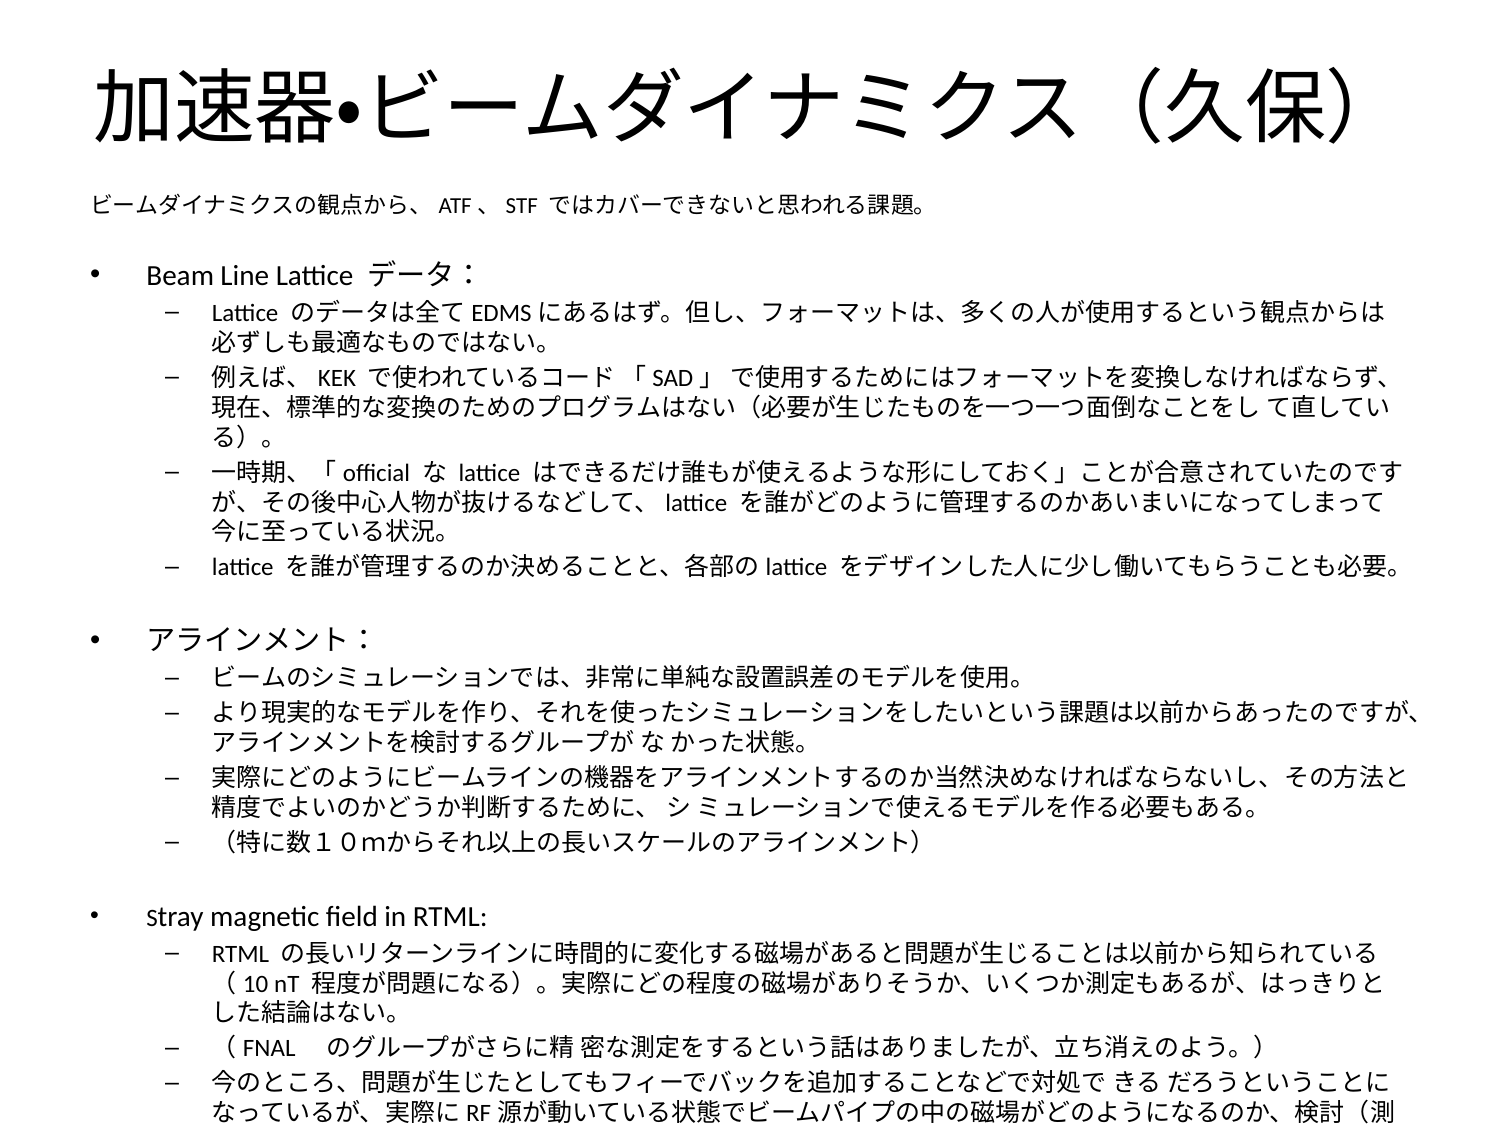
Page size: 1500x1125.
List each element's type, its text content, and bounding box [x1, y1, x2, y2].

title 加速器・ビームダイナミクス（久保） [75, 45, 1425, 163]
list ビームダイナミクスの観点から、ATF、STF ではカバーできないと思われる課題。 Beam Line Lattice データ： Lattice のデータは全てEDMSにあるはず。但し、フォーマットは、多くの人が使用するという観点からは必ずしも最適なものではない。 例えば、KEK で使われているコード 「SAD」 で使用するためにはフォーマットを変換しなければならず、現在、標準的な変換のためのプログラムはない（必要が生じたものを一つ一つ面倒なことをし て直している）。 一時期、「official な lattice はできるだけ誰もが使えるような形にしておく」ことが合意されていたのですが、その後中心人物が抜けるなどして、lattice を誰がどのように管理するのかあいまいになってしまって今に至っている状況。 lattice を誰が管理するのか決めることと、各部のlattice をデザインした人に少し働いてもらうことも必要。 アラインメント： ビームのシミュレーションでは、非常に単純な設置誤差のモデルを使用。 より現実的なモデルを作り、それを使ったシミュレーションをしたいという課題は以前からあったのですが、アラインメントを検討するグループが な かった状態。 実際にどのようにビームラインの機器をアラインメントするのか当然決めなければならないし、その方法と精度でよいのかどうか判断するために、 シ ミュレーションで使えるモデルを作る必要もある。 （特に数１０ｍからそれ以上の長いスケールのアラインメント） Stray magnetic field in RTML: RTML の長いリターンラインに時間的に変化する磁場があると問題が生じることは以前から知られている（10 nT 程度が問題になる）。実際にどの程度の磁場がありそうか、いくつか測定もあるが、はっきりとした結論はない。 （FNAL のグループがさらに精 密な測定をするという話はありましたが、立ち消えのよう。） 今のところ、問題が生じたとしてもフィーでバックを追加することなどで対処で きる だろうということになっているが、実際にRF源が動いている状態でビームパイプの中の磁場がどのようになるのか、検討（測定）が必要。 [75, 183, 1425, 1072]
